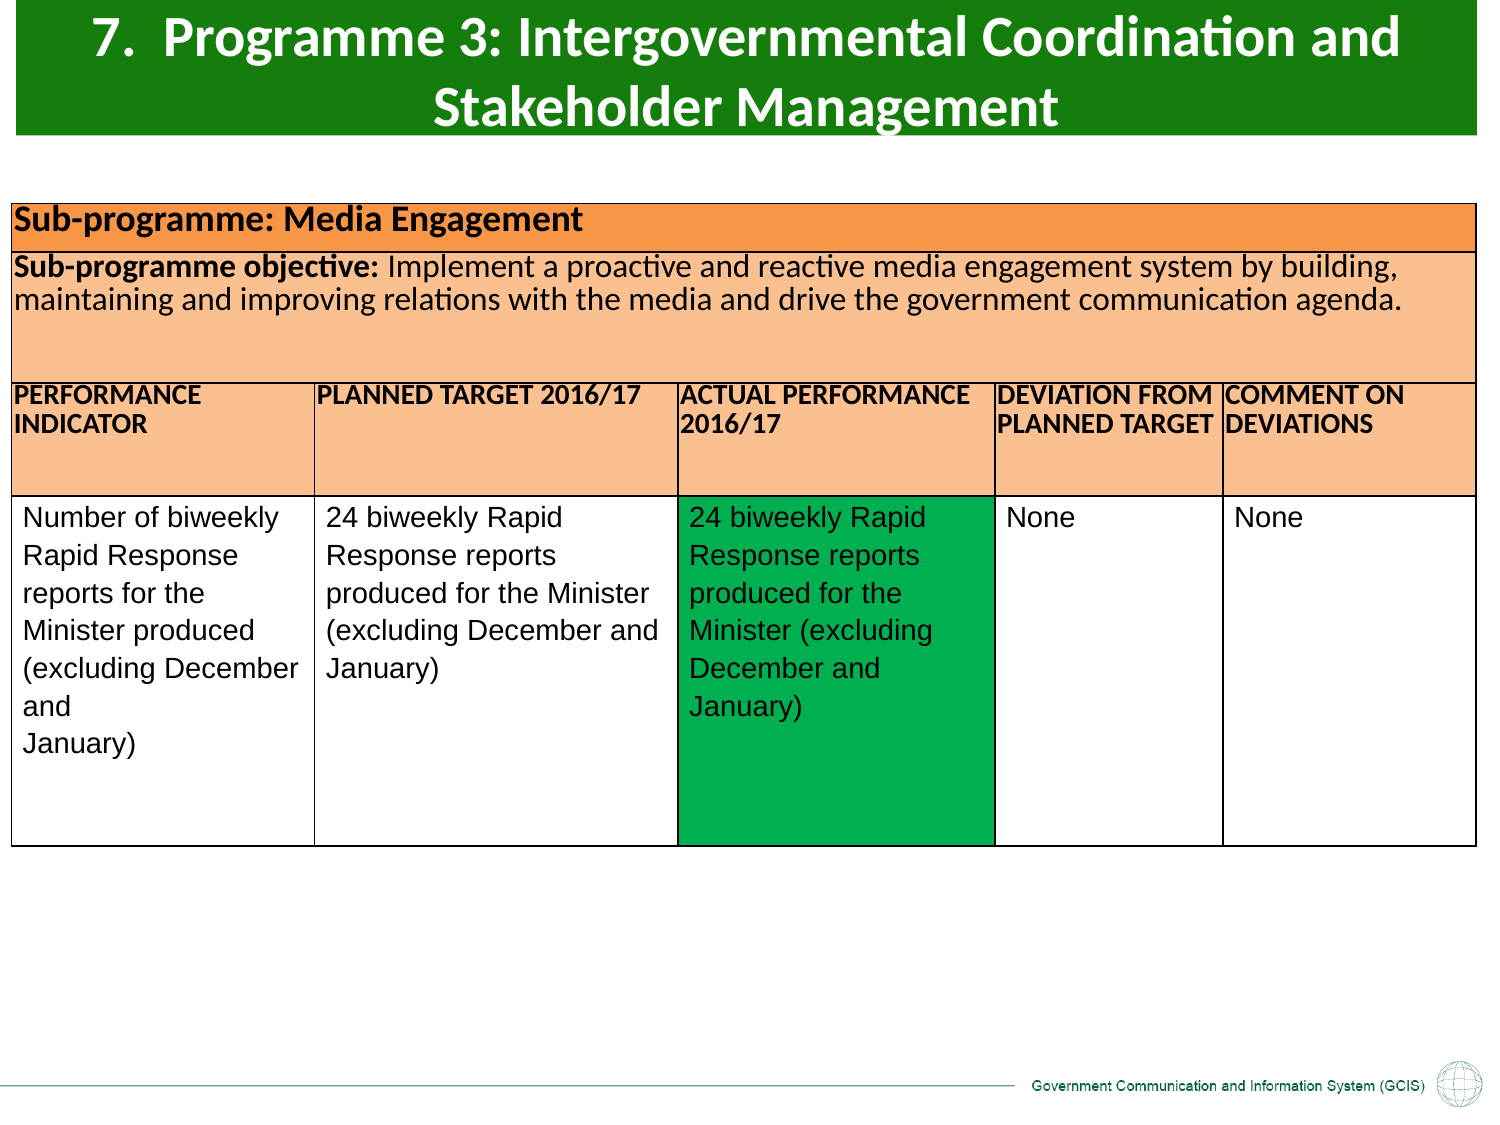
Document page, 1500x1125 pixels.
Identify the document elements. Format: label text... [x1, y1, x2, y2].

table_cell DEVIATION FROM PLANNED TARGET [996, 384, 1222, 495]
table_cell 24 biweekly Rapid Response reports produced for the Minister (excluding December and January) [679, 497, 994, 845]
table_header Sub-programme: Media Engagement [12, 204, 1475, 251]
table_cell PLANNED TARGET 2016/17 [315, 384, 677, 495]
table_cell ACTUAL PERFORMANCE 2016/17 [679, 384, 994, 495]
text_box 7. Programme 3: Intergovernmental Coordination and Stakeholder Management [16, 0, 1477, 136]
table_cell None [996, 497, 1222, 845]
table_cell Number of biweekly Rapid Response reports for the Minister produced (excluding December and January) [12, 497, 314, 845]
picture [0, 0, 1500, 1125]
table_cell 24 biweekly Rapid Response reports produced for the Minister (excluding December and January) [315, 497, 677, 845]
table_cell Sub-programme objective: Implement a proactive and reactive media engagement system by building, maintaining and improving relations with the media and drive the government communication agenda. [12, 253, 1475, 382]
table_cell PERFORMANCE INDICATOR [12, 384, 314, 495]
table_cell COMMENT ON DEVIATIONS [1224, 384, 1475, 495]
table_cell None [1224, 497, 1475, 845]
